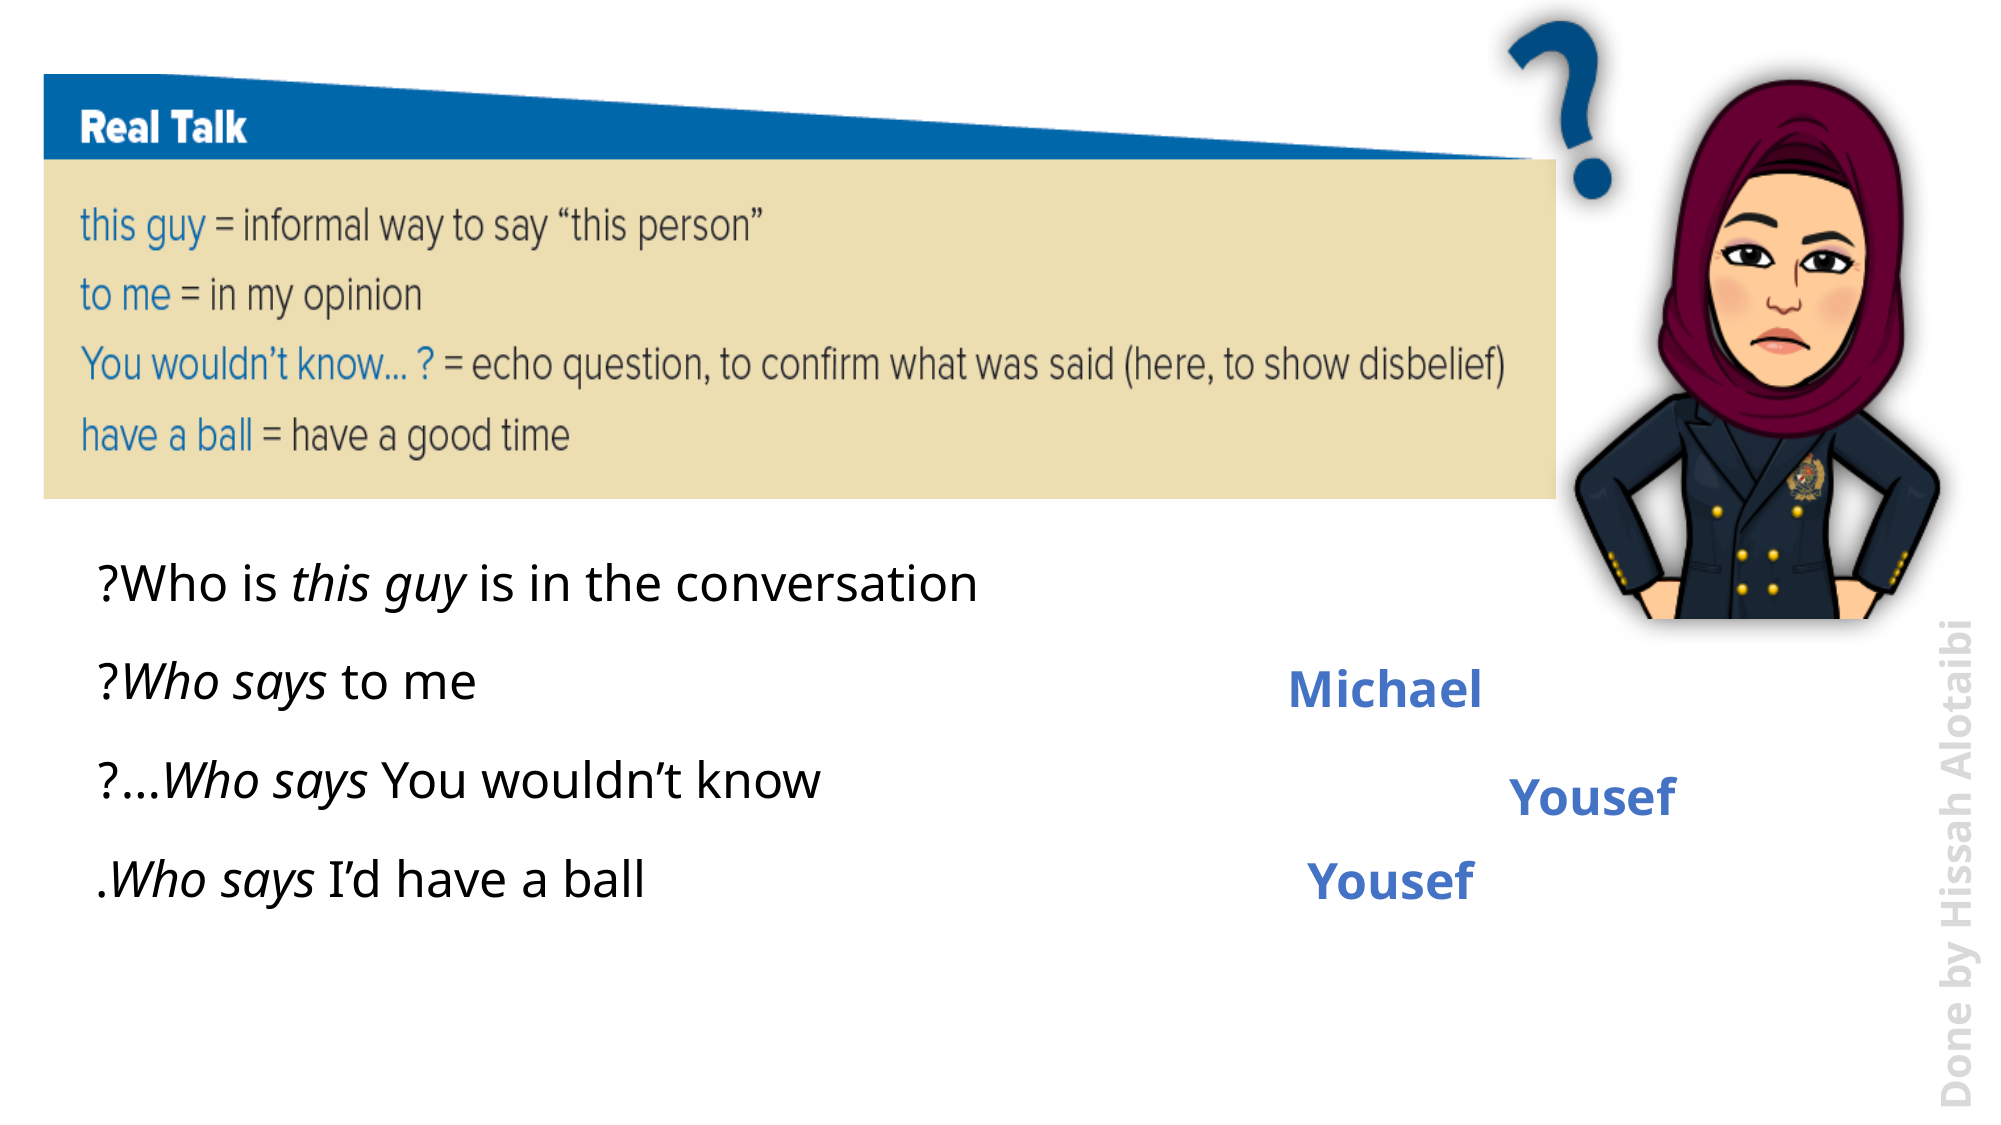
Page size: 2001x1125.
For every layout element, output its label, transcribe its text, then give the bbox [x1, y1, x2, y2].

text_box Who is this guy is in the conversation? [79, 543, 1059, 619]
picture [41, 0, 2000, 619]
text_box Who says to me? [79, 642, 1059, 718]
text_box Yousef [1304, 758, 1881, 834]
text_box Who says You wouldn’t know…? [79, 741, 1059, 816]
text_box Michael [1058, 650, 1713, 726]
text_box Who says I’d have a ball. [79, 839, 1059, 915]
text_box Yousef [1082, 841, 1700, 917]
